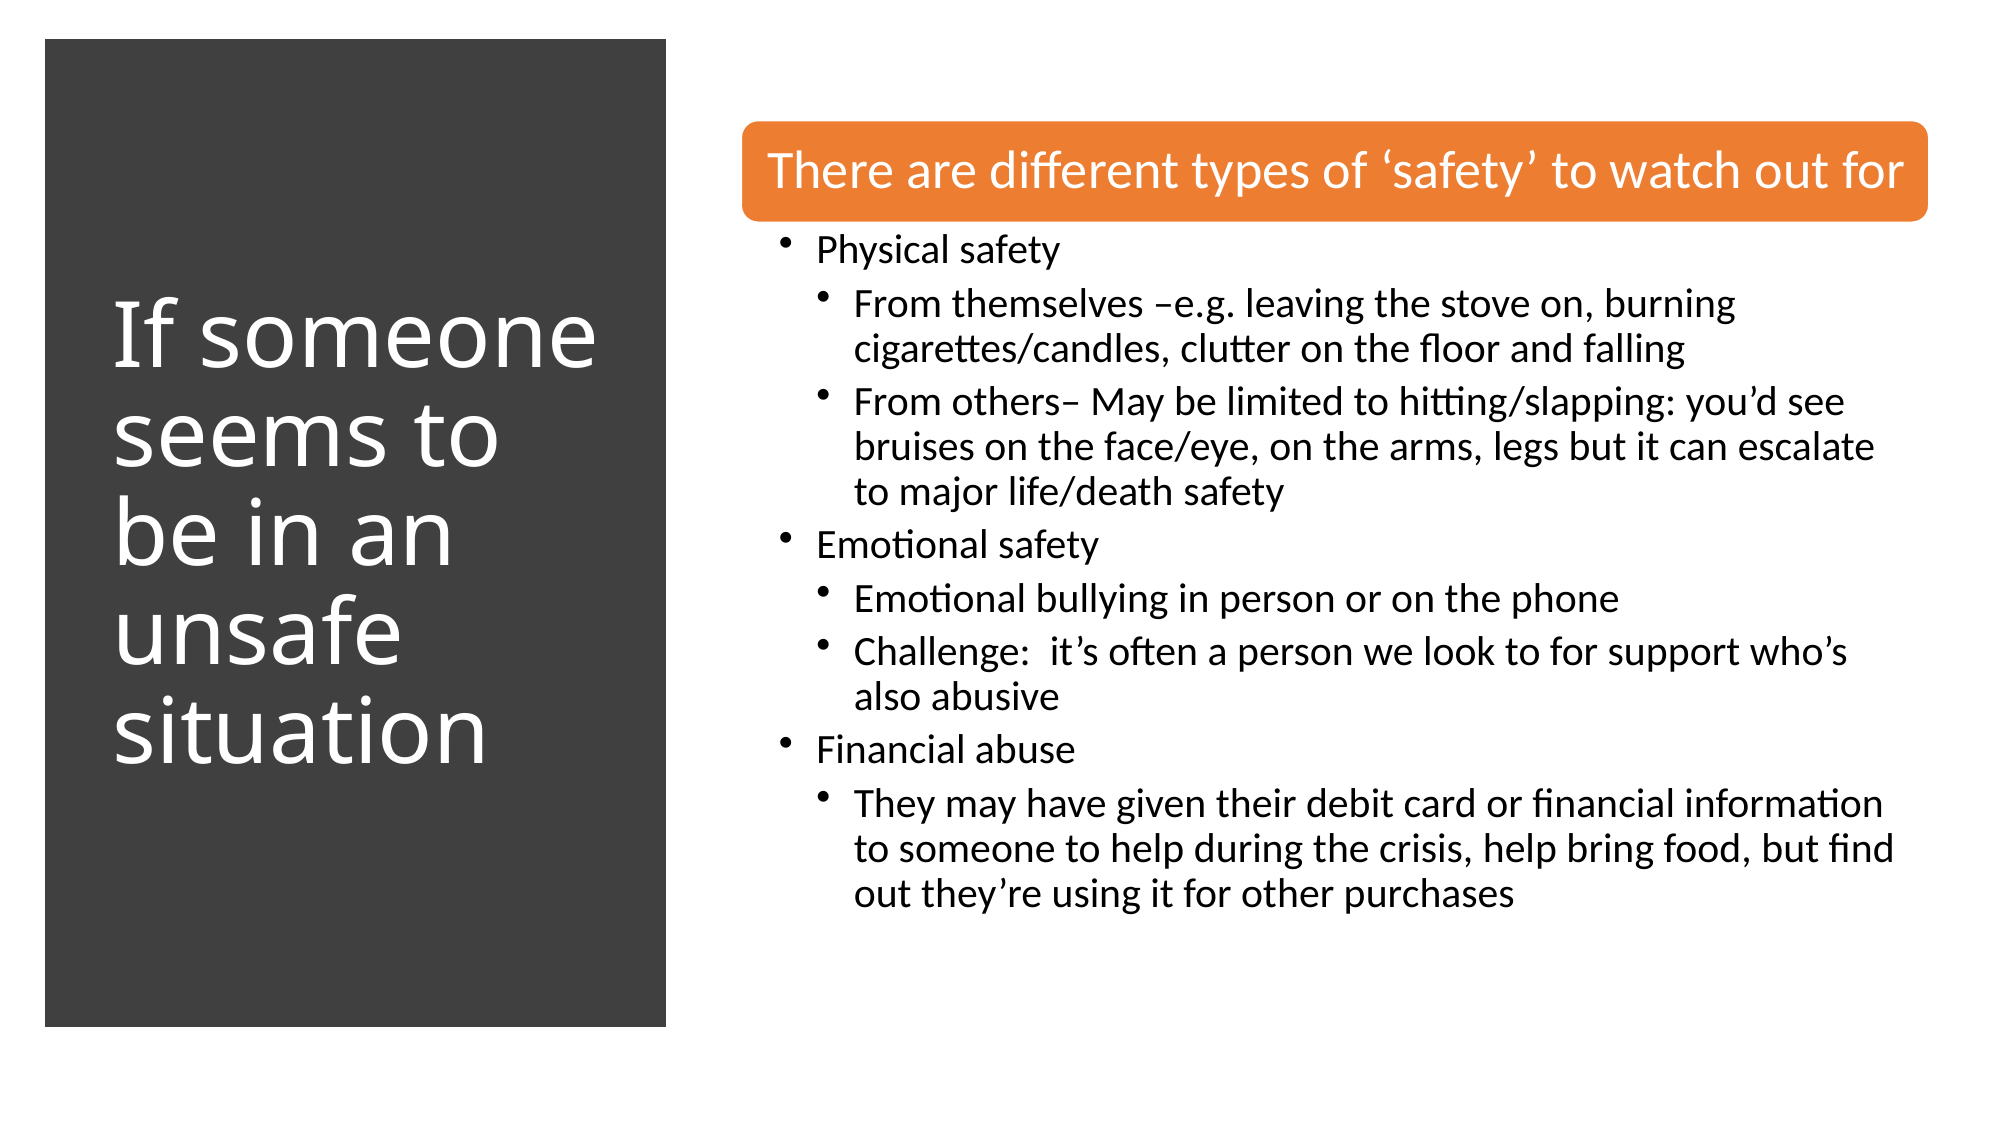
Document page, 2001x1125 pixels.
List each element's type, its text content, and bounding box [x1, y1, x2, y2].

title If someone seems to be in an unsafe situation [97, 104, 617, 967]
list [740, 49, 1930, 1018]
text_box [54, 49, 656, 1018]
